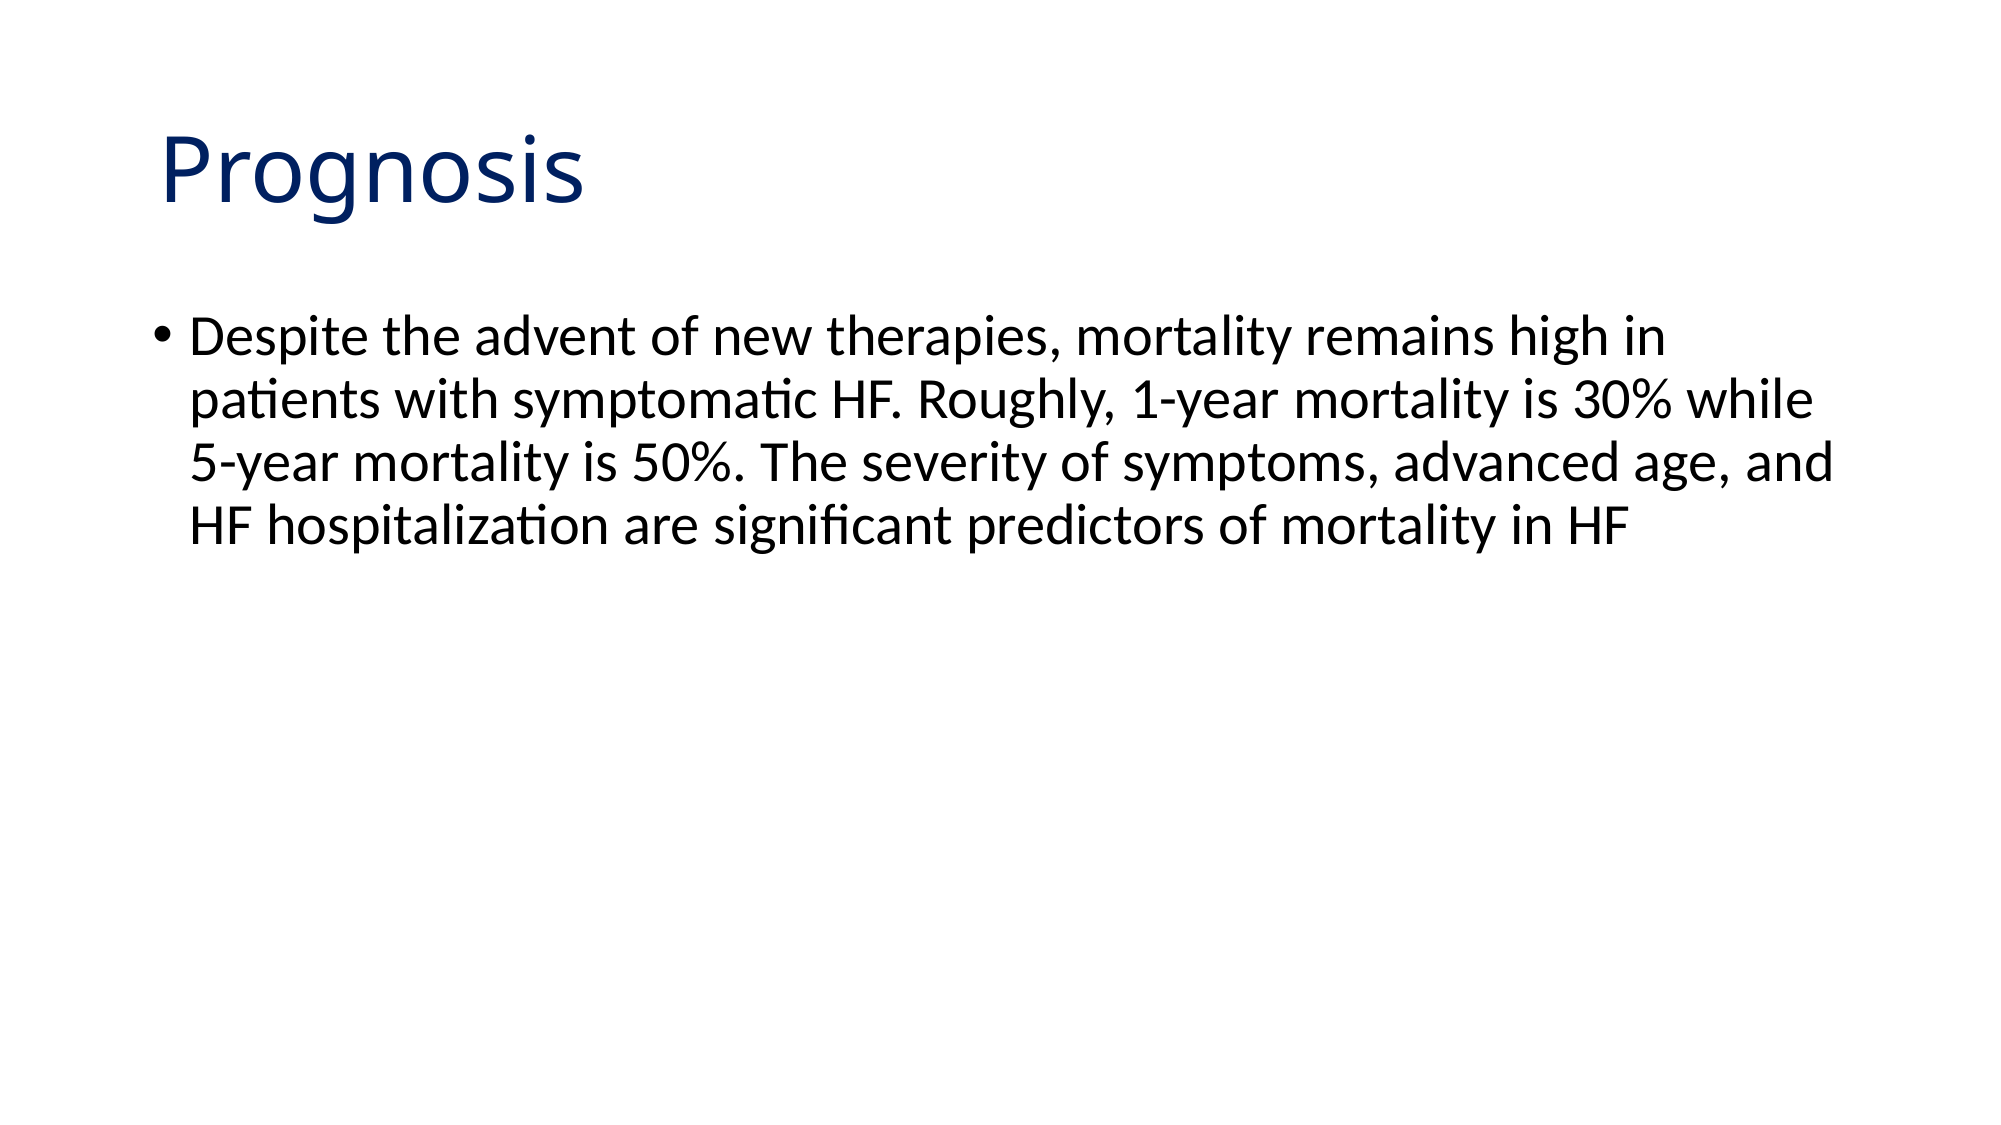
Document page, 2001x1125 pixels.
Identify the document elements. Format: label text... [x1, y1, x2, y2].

title Prognosis [143, 64, 1869, 282]
list Despite the advent of new therapies, mortality remains high in patients with symptomatic HF. Roughly, 1-year mortality is 30% while 5-year mortality is 50%. The severity of symptoms, advanced age, and HF hospitalization are significant predictors of mortality in HF [137, 297, 1863, 1014]
